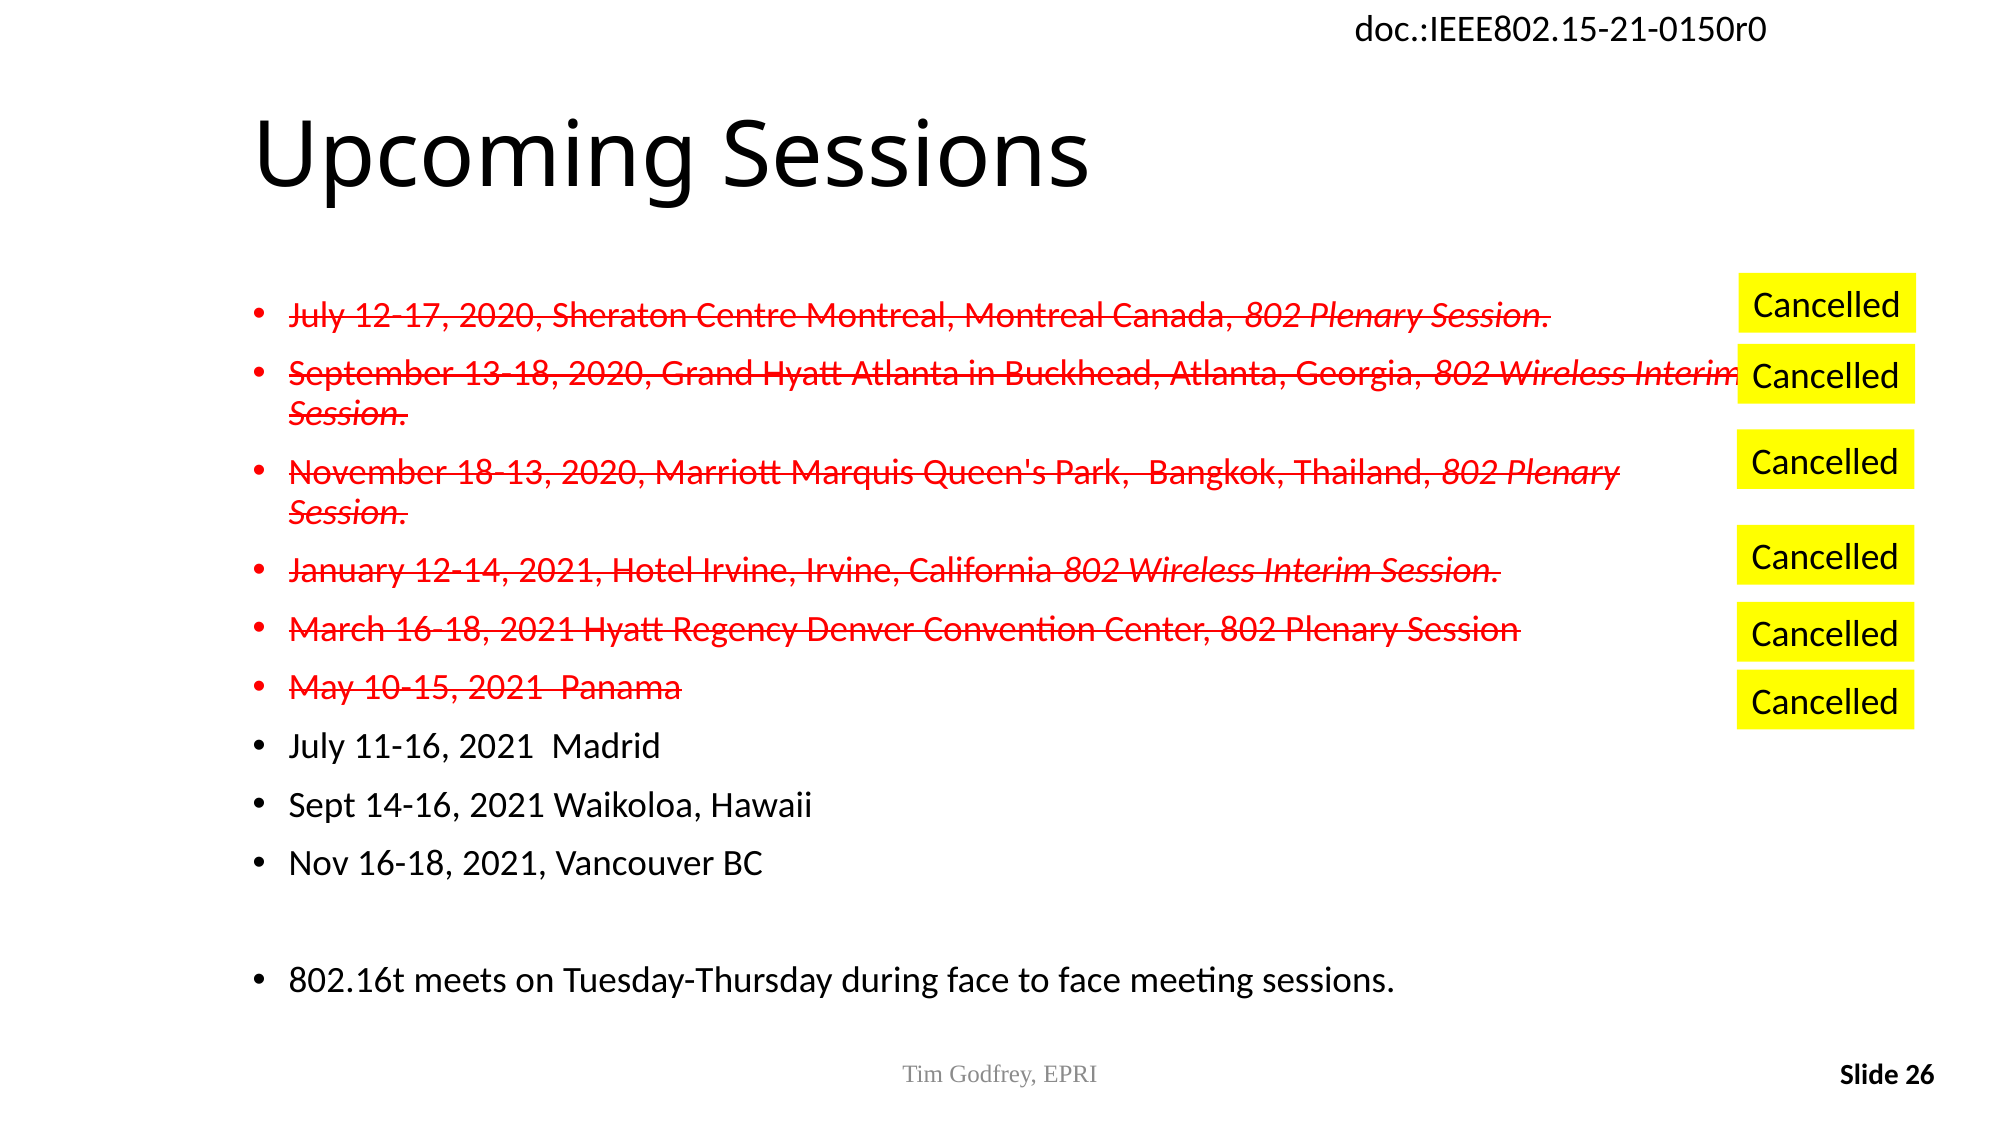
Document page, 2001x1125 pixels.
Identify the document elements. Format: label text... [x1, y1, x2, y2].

title Upcoming Sessions [237, 69, 1513, 245]
text_box Cancelled [1736, 669, 1915, 730]
text_box Cancelled [1737, 343, 1916, 404]
text_box Cancelled [1736, 601, 1915, 662]
text_box Cancelled [1736, 524, 1915, 585]
text_box Cancelled [1736, 429, 1915, 489]
slide_number Slide 26 [1462, 1042, 1950, 1103]
list July 12-17, 2020, Sheraton Centre Montreal, Montreal Canada, 802 Plenary Session. September 13-18, 2020, Grand Hyatt Atlanta in Buckhead, Atlanta, Georgia, 802 Wireless Interim Session. November 18-13, 2020, Marriott Marquis Queen's Park, Bangkok, Thailand, 802 Plenary Session. January 12-14, 2021, Hotel Irvine, Irvine, California 802 Wireless Interim Session. March 16-18, 2021 Hyatt Regency Denver Convention Center, 802 Plenary Session May 10-15, 2021 Panama July 11-16, 2021 Madrid Sept 14-16, 2021 Waikoloa, Hawaii Nov 16-18, 2021, Vancouver BC 802.16t meets on Tuesday-Thursday during face to face meeting sessions. [237, 287, 1763, 1013]
text_box Cancelled [1738, 272, 1917, 333]
footer Tim Godfrey, EPRI [662, 1042, 1338, 1103]
